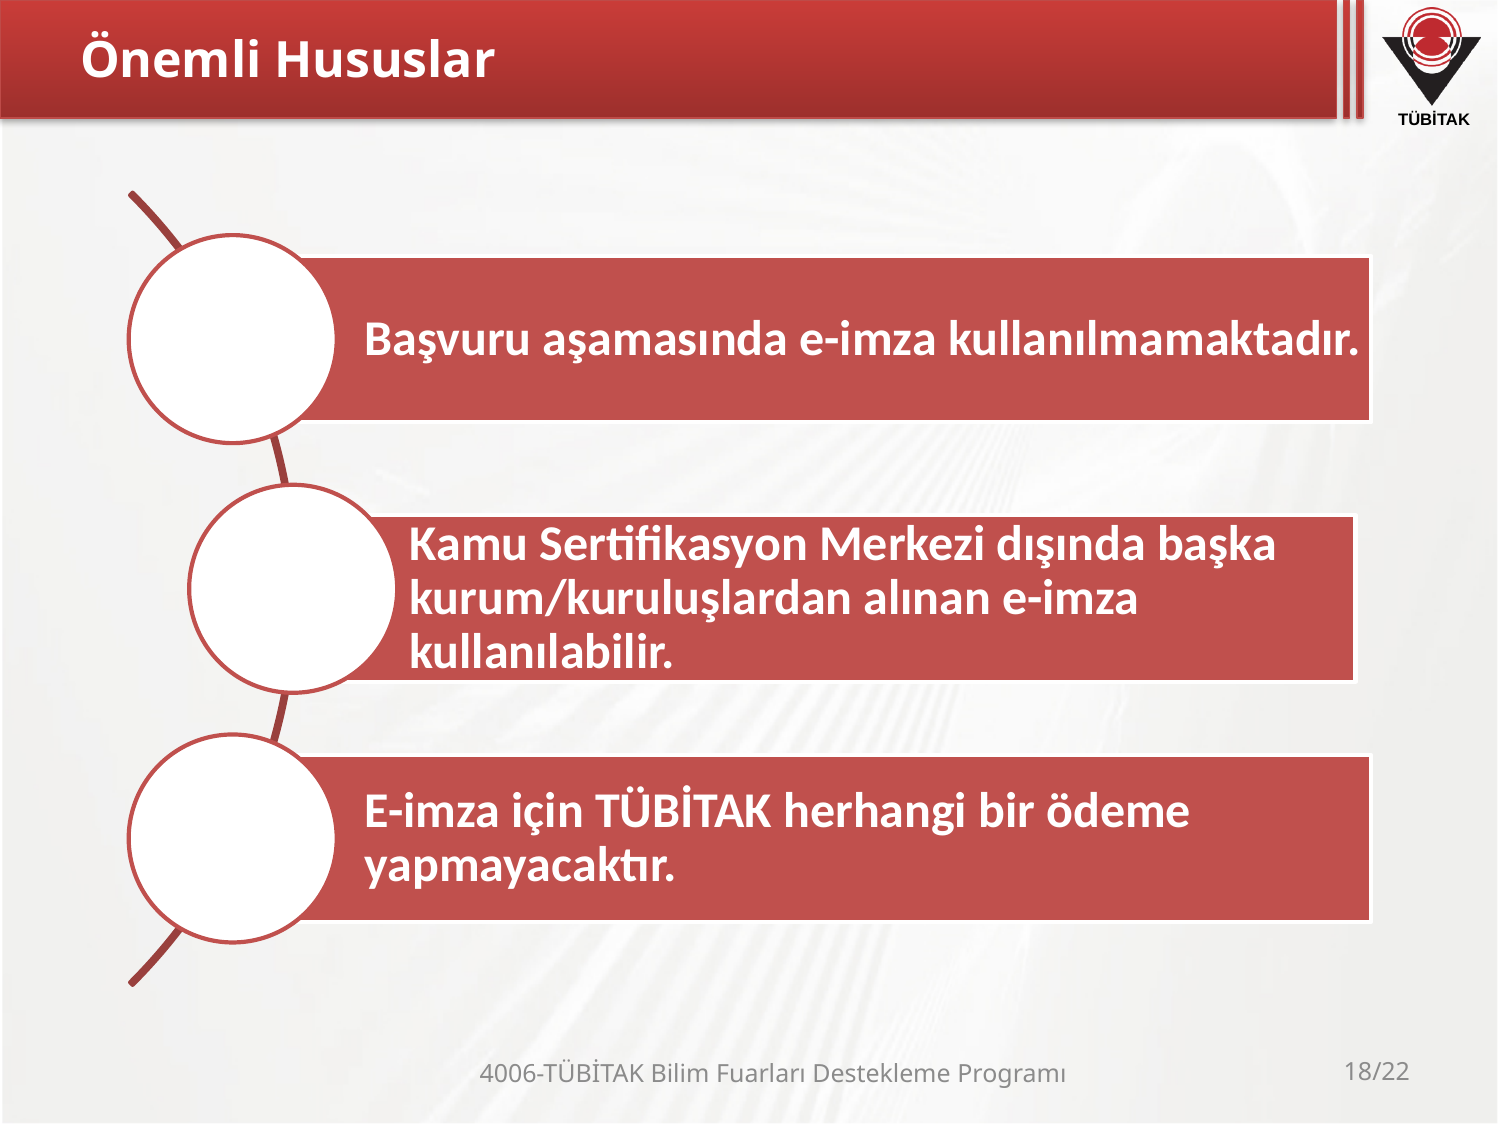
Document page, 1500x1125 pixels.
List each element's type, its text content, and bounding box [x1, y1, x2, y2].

footer 4006-TÜBİTAK Bilim Fuarları Destekleme Programı [407, 1042, 1074, 1103]
slide_number 18/22 [1074, 1042, 1425, 1103]
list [116, 172, 1383, 1006]
picture [1, 0, 1499, 1125]
title Önemli Hususlar [64, 0, 1341, 116]
